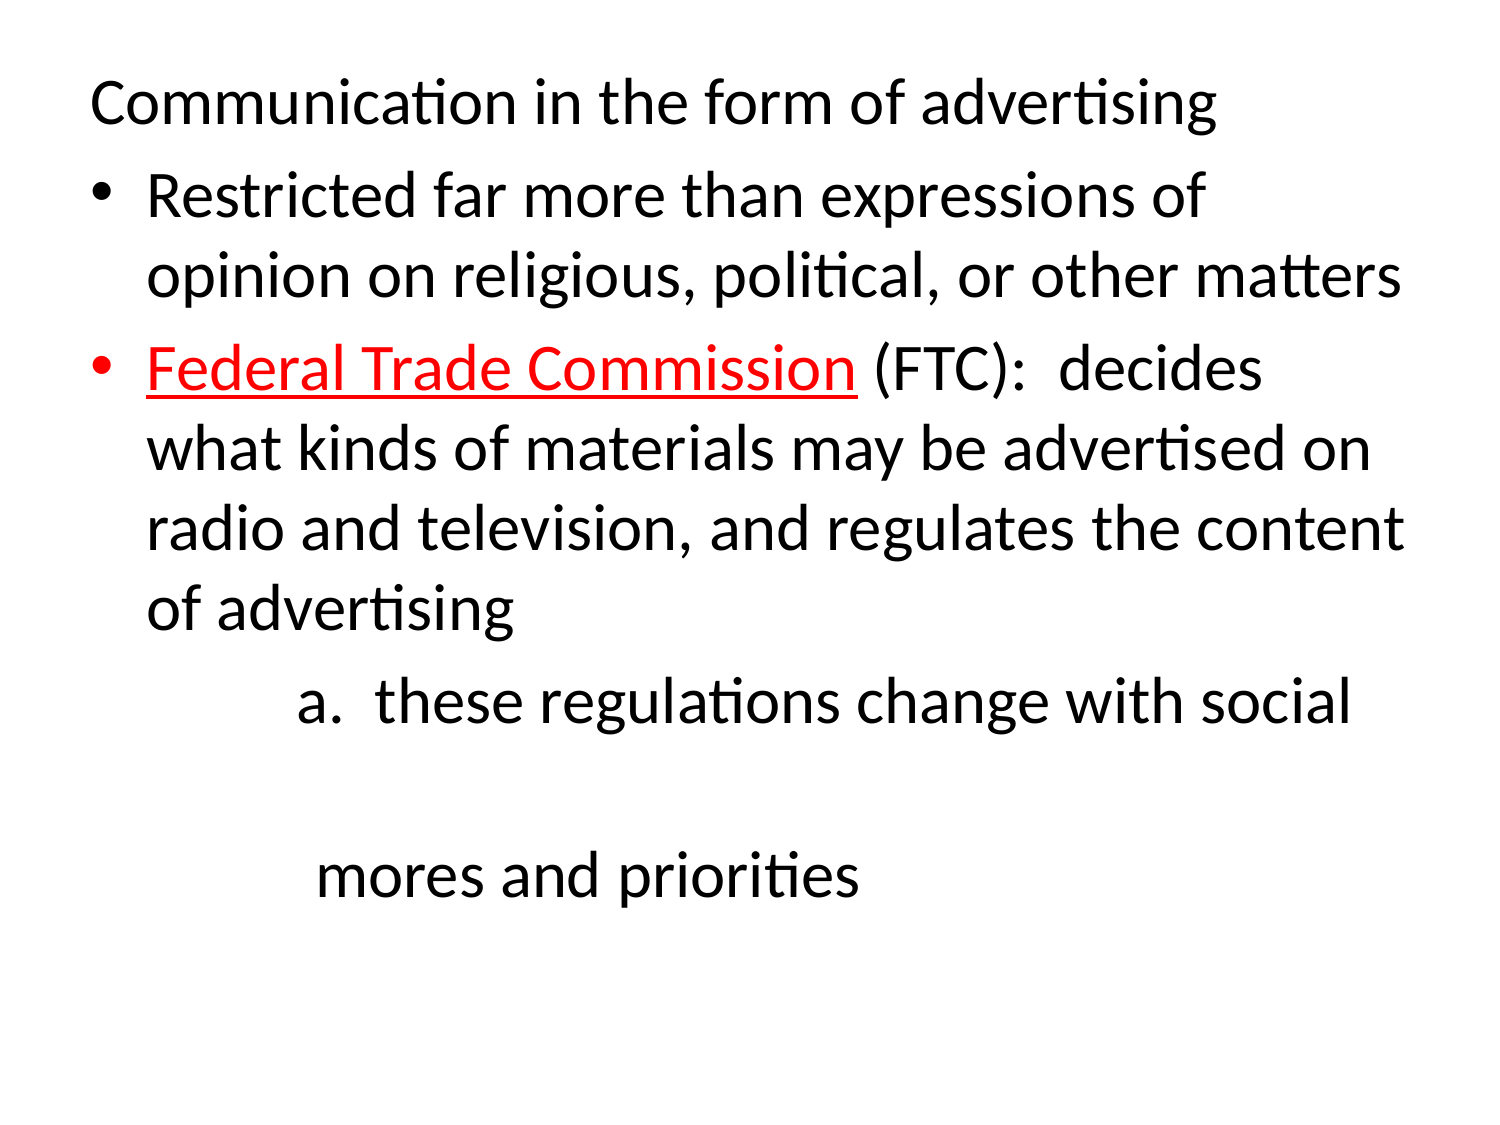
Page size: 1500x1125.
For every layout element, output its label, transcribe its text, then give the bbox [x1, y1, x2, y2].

list Communication in the form of advertising Restricted far more than expressions of opinion on religious, political, or other matters Federal Trade Commission (FTC): decides what kinds of materials may be advertised on radio and television, and regulates the content of advertising a. these regulations change with social mores and priorities [75, 50, 1425, 1005]
